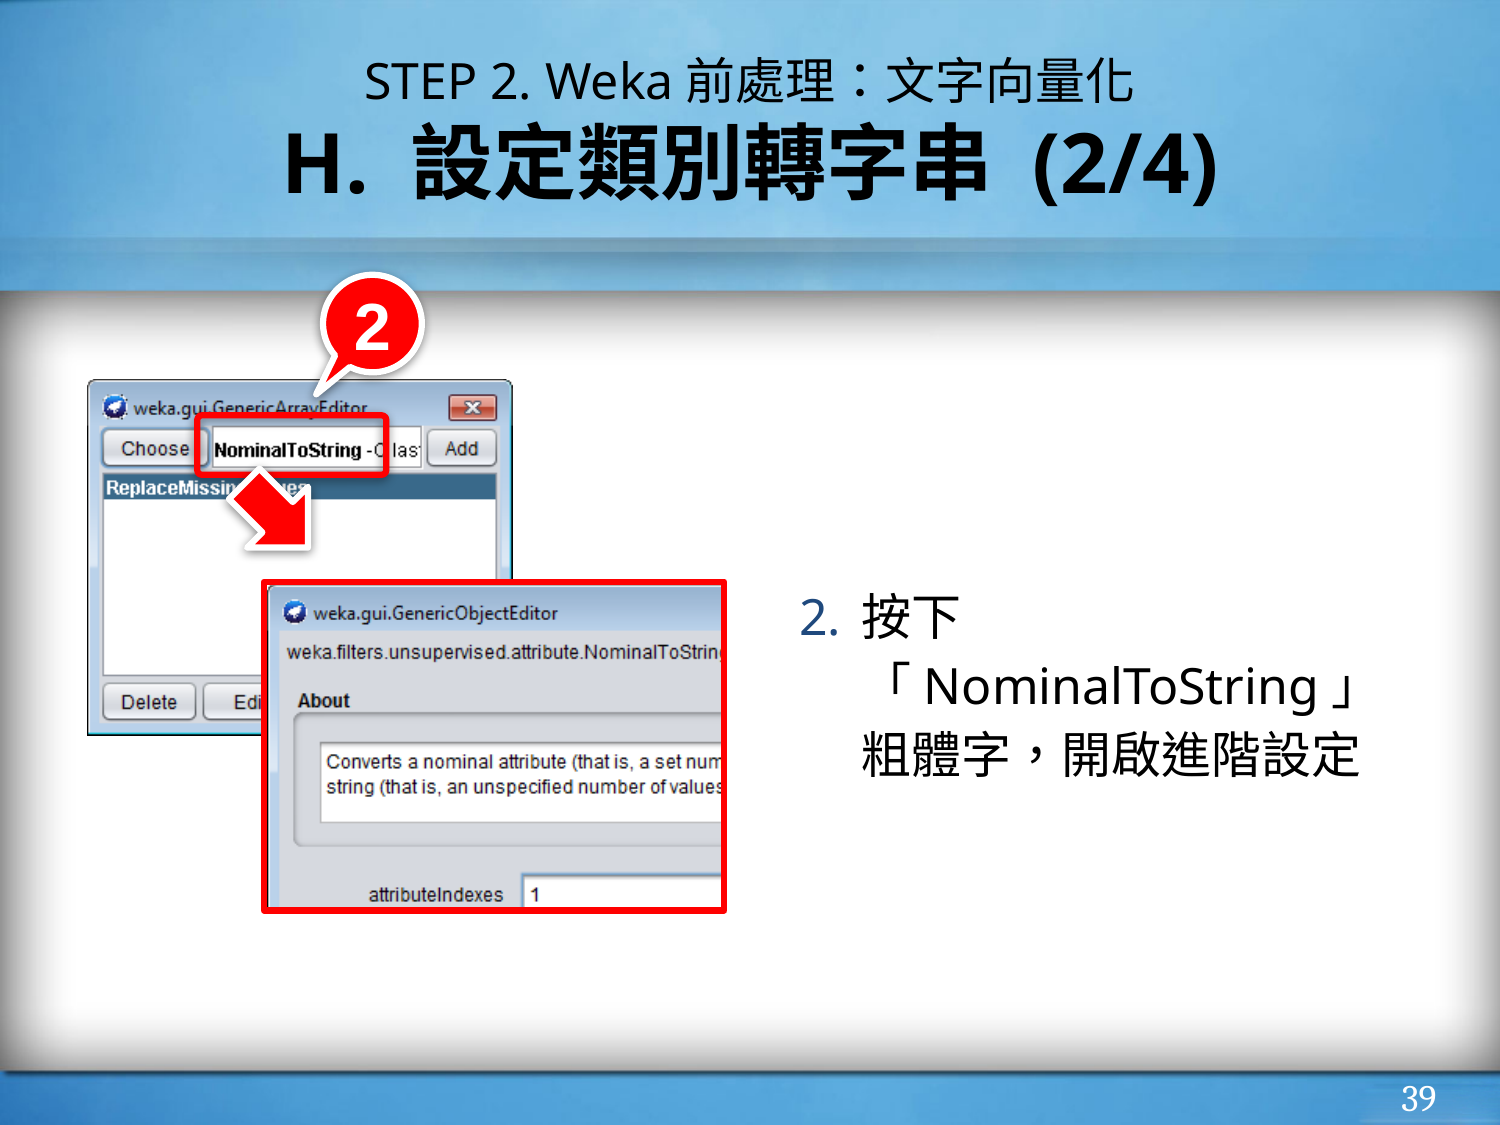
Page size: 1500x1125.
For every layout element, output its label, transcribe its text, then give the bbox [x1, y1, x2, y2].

title STEP 2. Weka前處理：文字向量化 H. 設定類別轉字串 (2/4) [78, 27, 1422, 232]
picture [0, 0, 1500, 1125]
list 按下「NominalToString」粗體字，開啟進階設定 [771, 293, 1432, 1067]
text_box 2 [323, 274, 422, 377]
slide_number ‹#› [1350, 1074, 1488, 1118]
